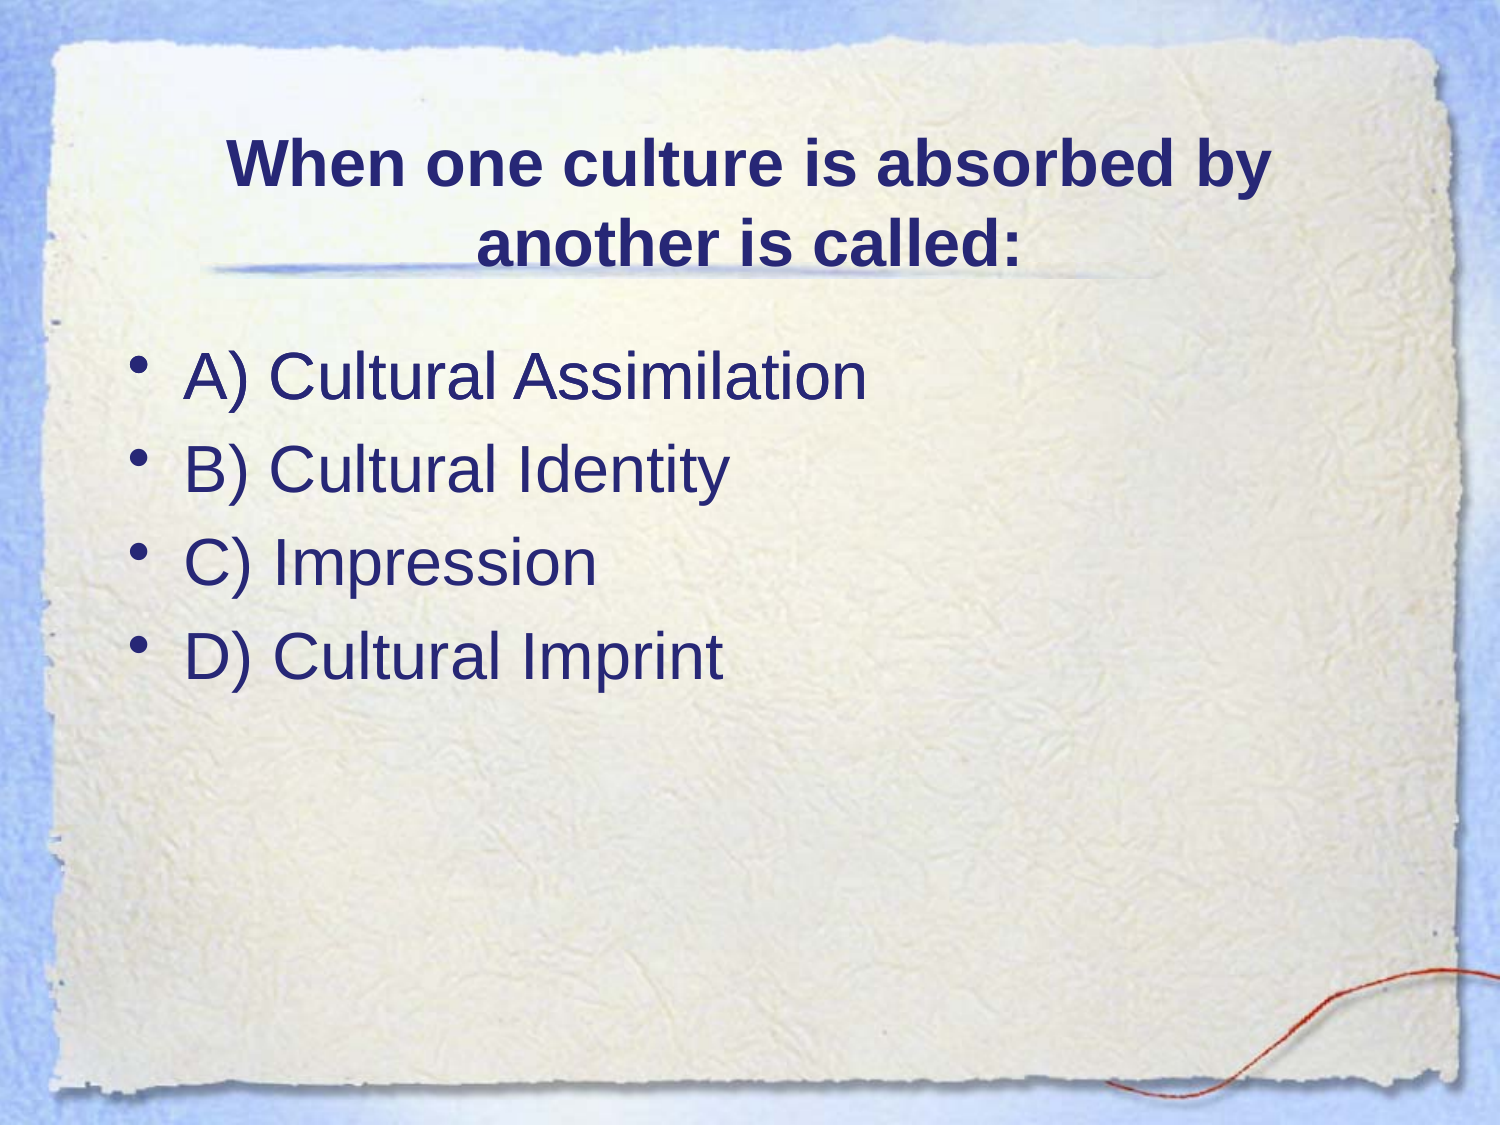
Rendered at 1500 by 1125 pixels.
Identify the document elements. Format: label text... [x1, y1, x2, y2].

list A) Cultural Assimilation [112, 324, 1388, 988]
title When one culture is absorbed by another is called: [112, 74, 1388, 288]
picture [0, 0, 1500, 1125]
